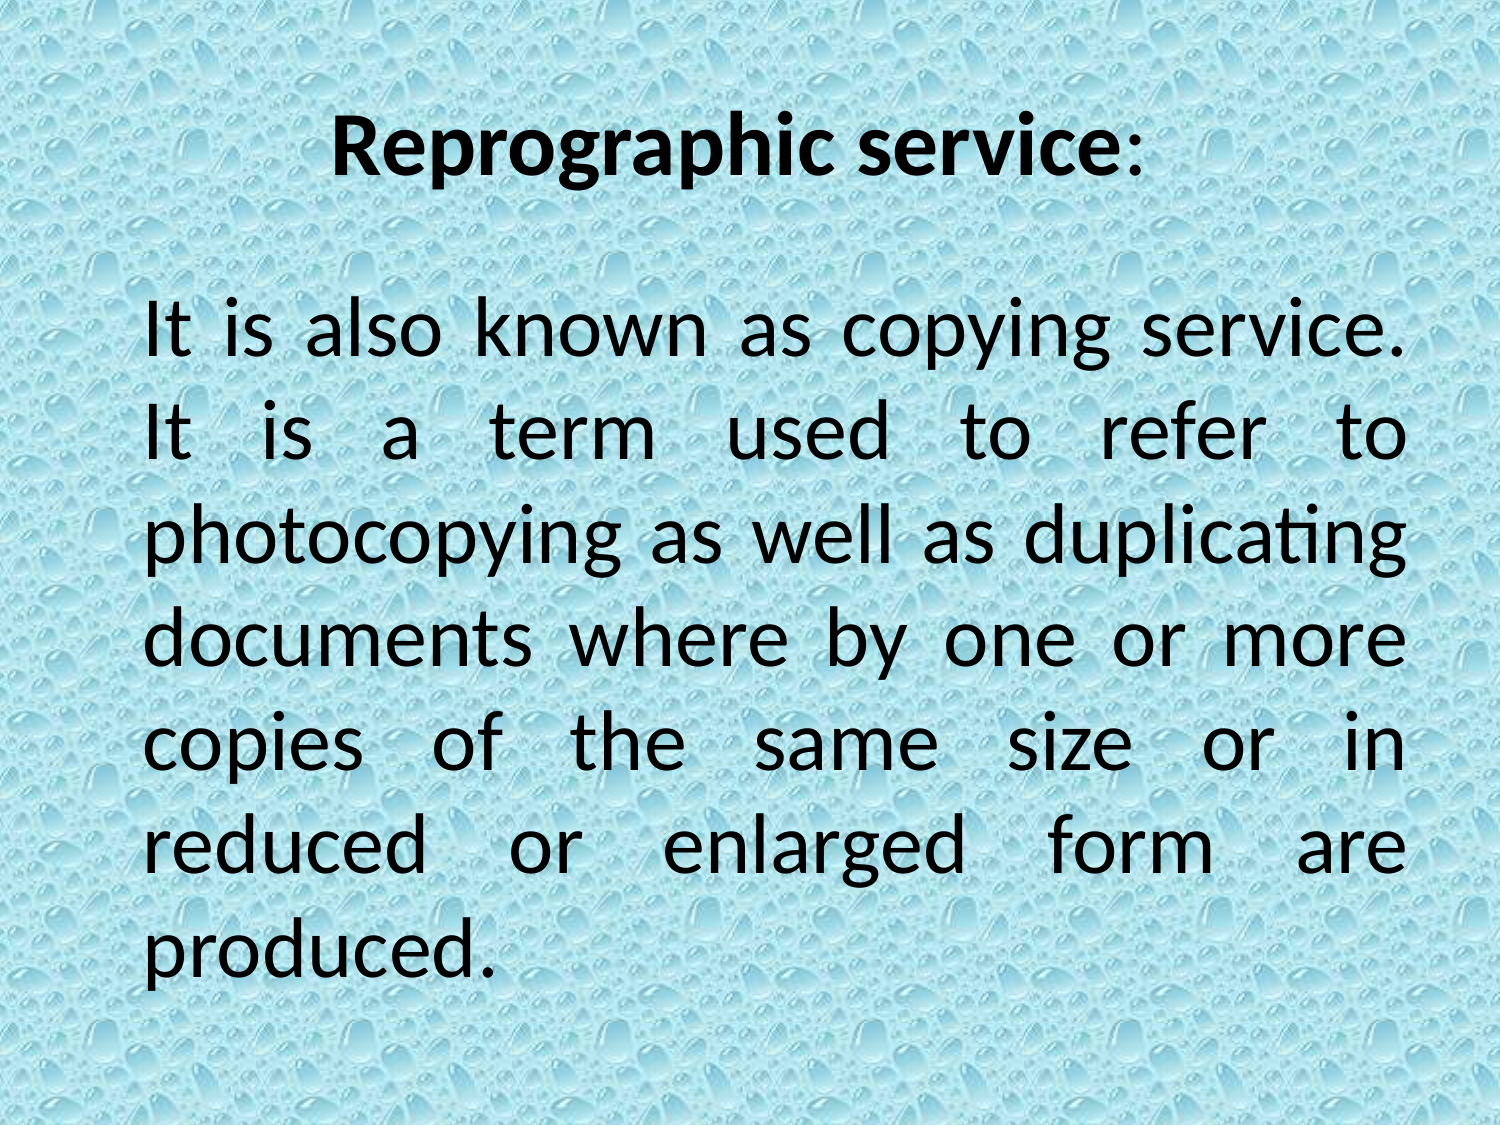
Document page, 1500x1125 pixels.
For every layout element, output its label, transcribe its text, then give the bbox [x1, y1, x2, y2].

title Reprographic service: [75, 45, 1425, 233]
list It is also known as copying service. It is a term used to refer to photocopying as well as duplicating documents where by one or more copies of the same size or in reduced or enlarged form are produced. [75, 262, 1425, 1005]
picture [0, 0, 1500, 1125]
